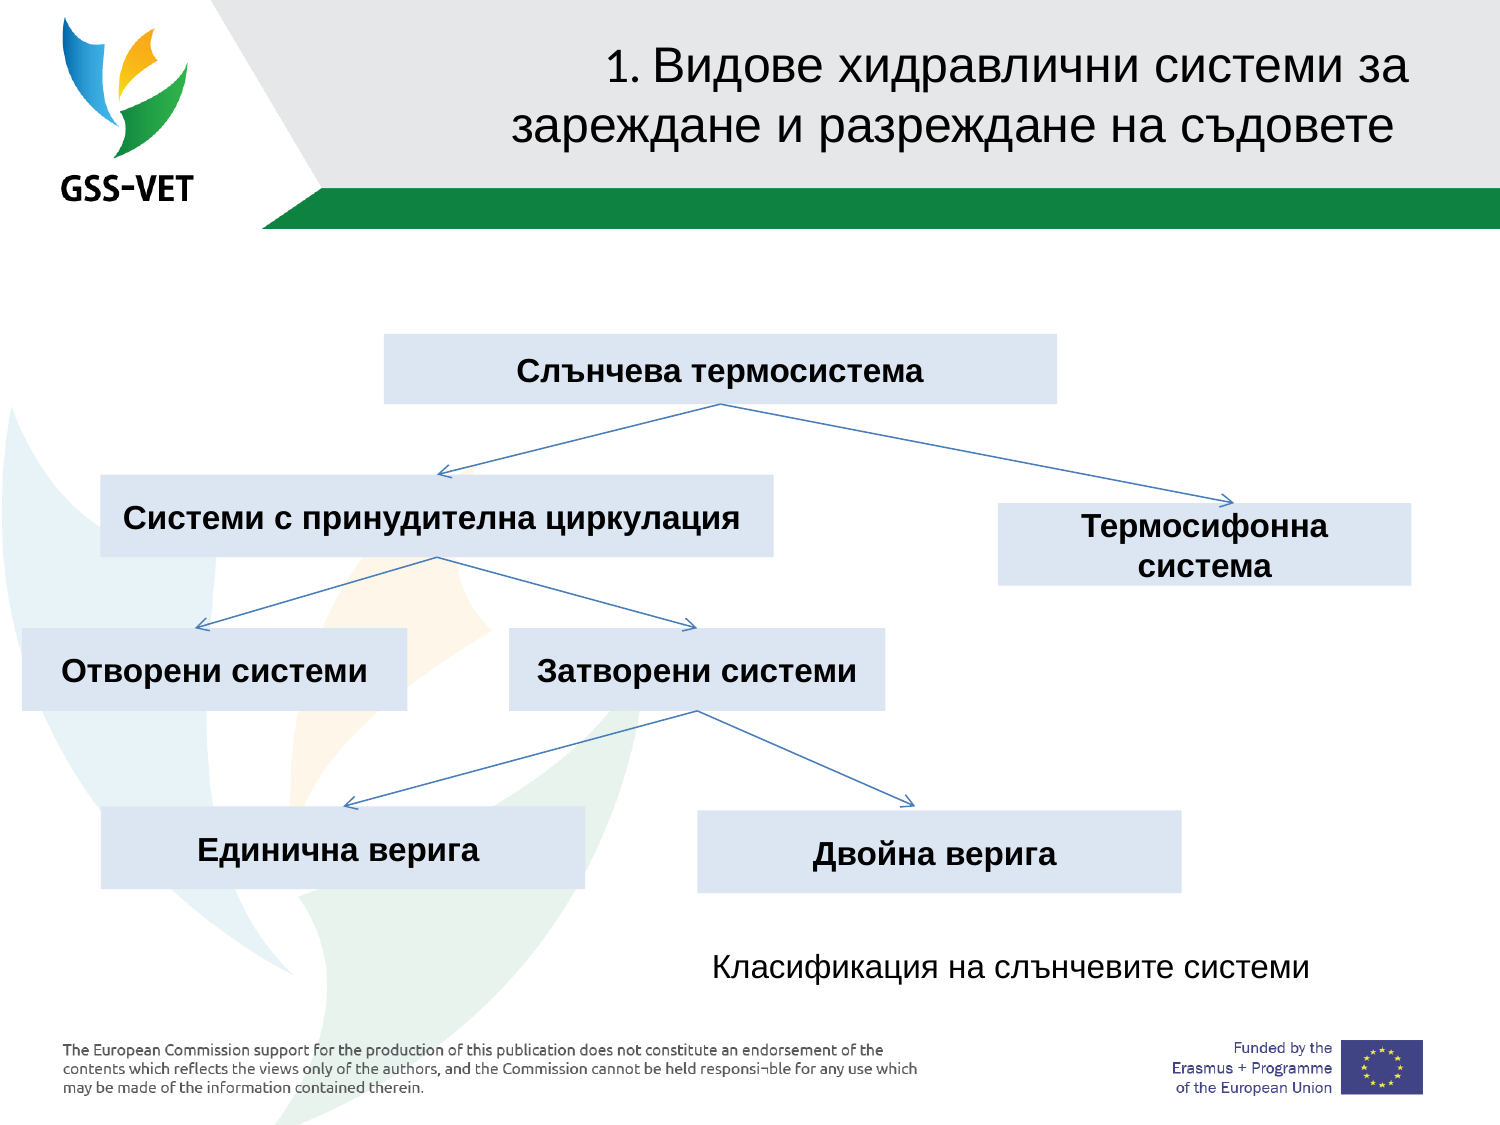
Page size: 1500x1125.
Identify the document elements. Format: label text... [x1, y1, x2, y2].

text_box Отворени системи [20, 626, 409, 713]
text_box Двойна верига [695, 808, 1184, 895]
text_box Термосифонна система [996, 501, 1414, 588]
text_box Затворени системи [507, 626, 888, 709]
text_box Единична верига [99, 804, 587, 891]
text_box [342, 710, 695, 807]
text_box Класификация на слънчевите системи [697, 937, 1412, 993]
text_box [194, 557, 434, 629]
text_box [436, 557, 698, 629]
title 1. Видове хидравлични системи за зареждане и разреждане на съдовете [324, 0, 1425, 185]
text_box Системи с принудителна циркулация [98, 472, 776, 559]
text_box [720, 403, 1235, 504]
picture [0, 0, 1500, 1125]
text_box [696, 710, 916, 807]
text_box Слънчева термосистема [382, 332, 1059, 406]
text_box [436, 403, 719, 475]
